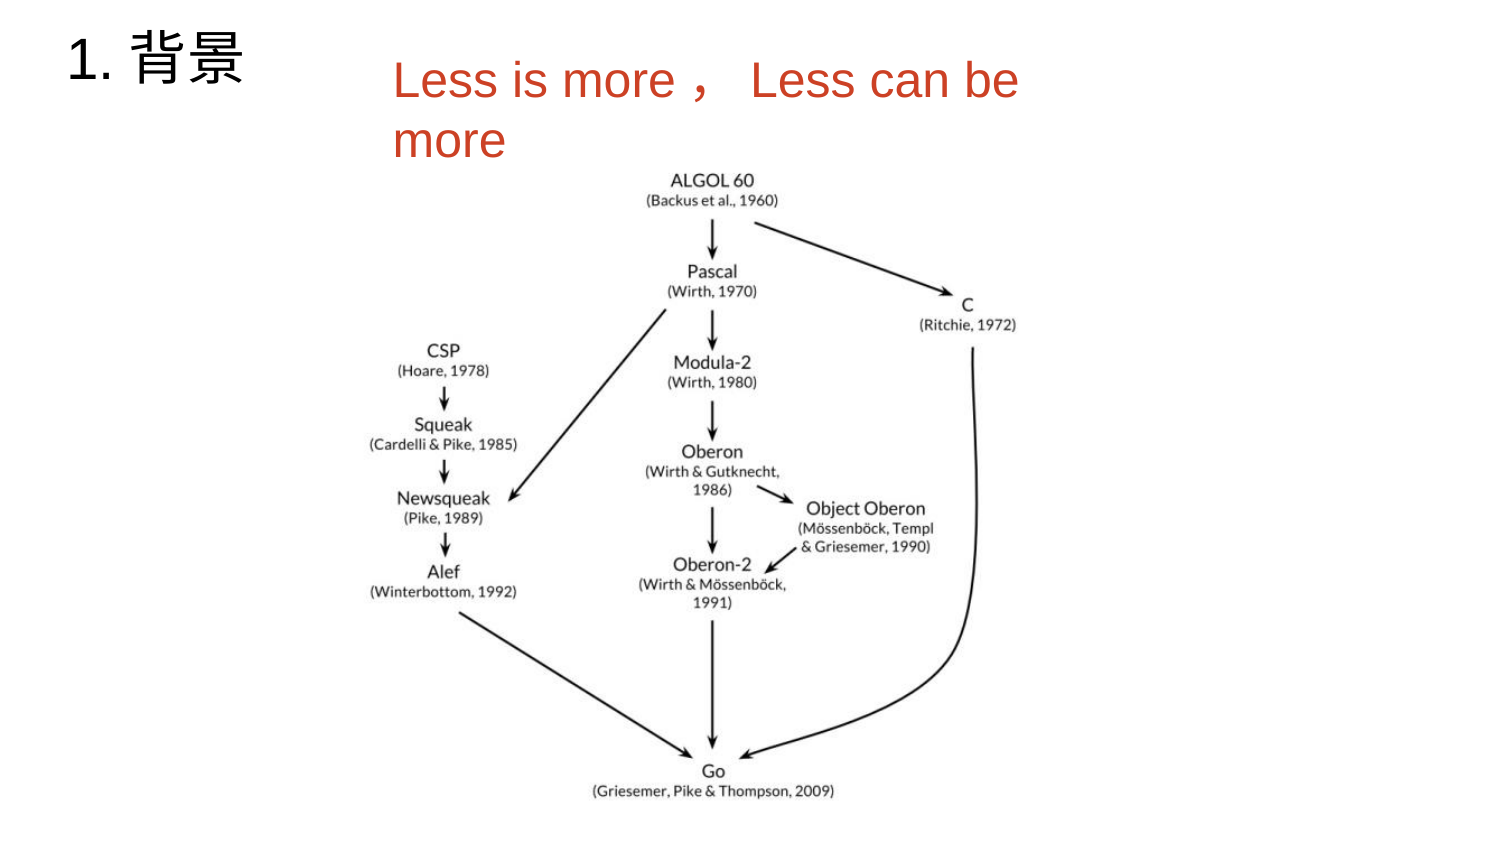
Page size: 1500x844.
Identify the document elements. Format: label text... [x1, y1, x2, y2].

text_box Less is more，Less can be more [377, 61, 1157, 154]
picture [354, 164, 1028, 806]
title 1.背景 [51, 6, 1449, 101]
